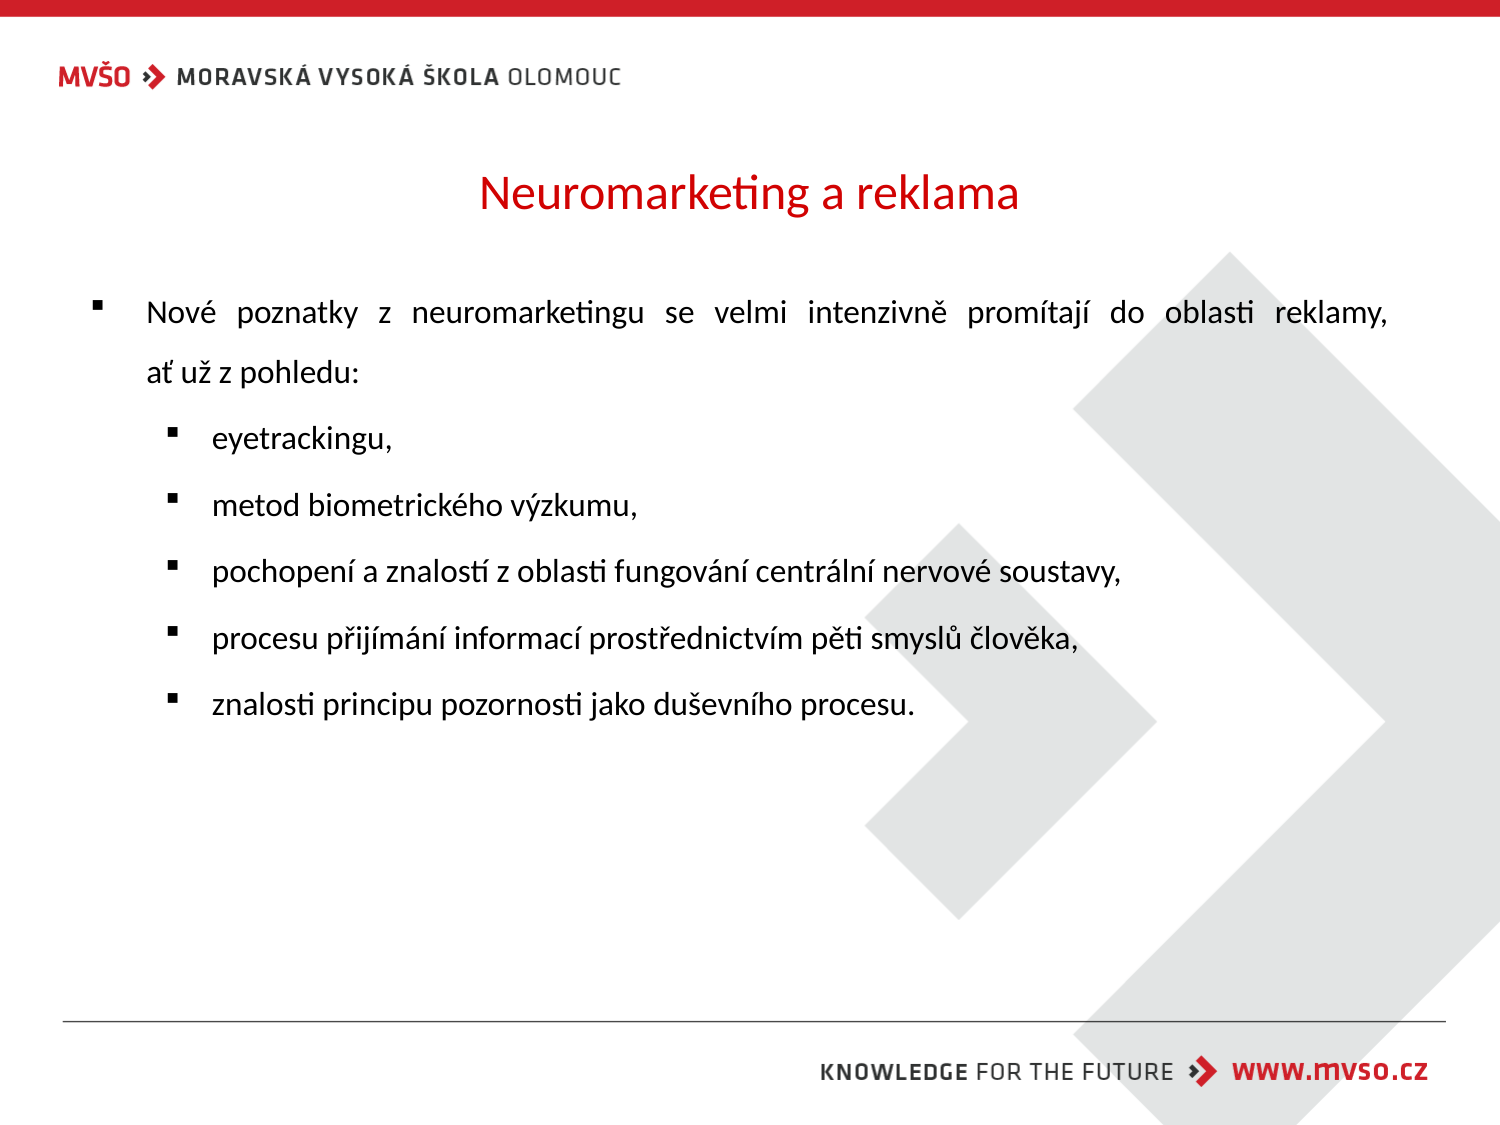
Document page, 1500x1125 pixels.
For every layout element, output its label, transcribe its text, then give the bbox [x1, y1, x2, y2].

list Nové poznatky z neuromarketingu se velmi intenzivně promítají do oblasti reklamy, ať už z pohledu: eyetrackingu, metod biometrického výzkumu, pochopení a znalostí z oblasti fungování centrální nervové soustavy, procesu přijímání informací prostřednictvím pěti smyslů člověka, znalosti principu pozornosti jako duševního procesu. [75, 262, 1425, 1005]
picture [0, 0, 1500, 1125]
title Neuromarketing a reklama [75, 129, 1425, 250]
